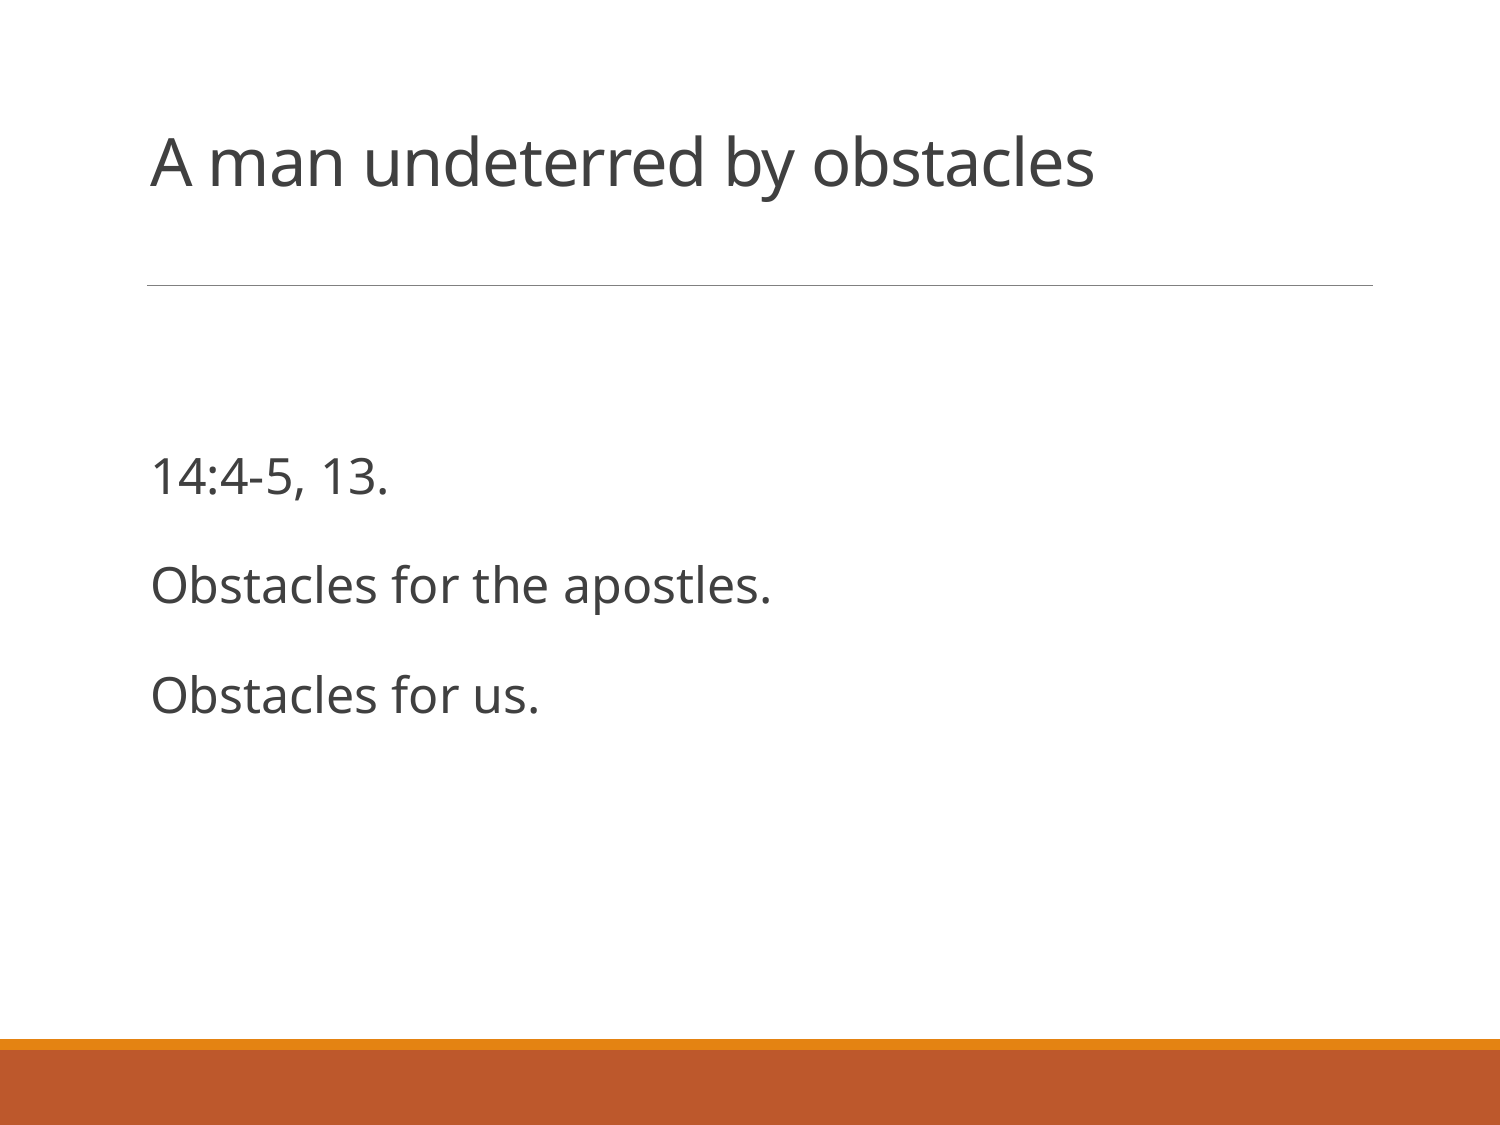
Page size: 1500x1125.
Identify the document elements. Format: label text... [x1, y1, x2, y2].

list 14:4-5, 13. Obstacles for the apostles. Obstacles for us. [135, 302, 1373, 963]
title A man undeterred by obstacles [135, 47, 1373, 285]
